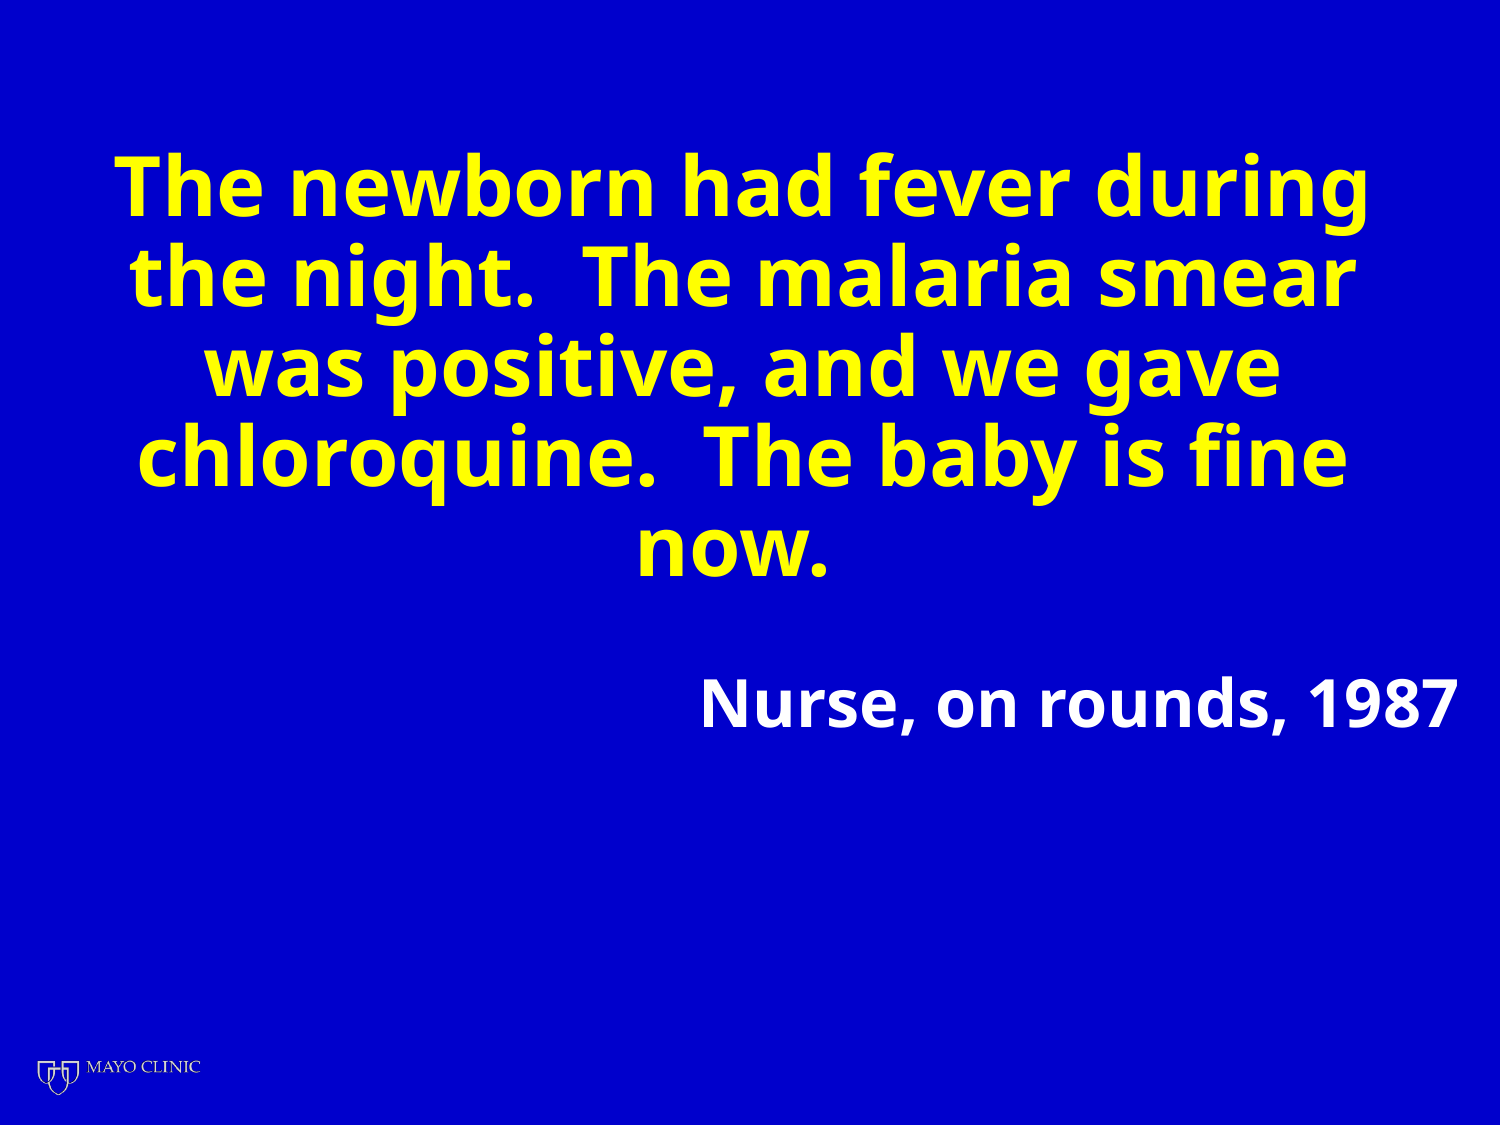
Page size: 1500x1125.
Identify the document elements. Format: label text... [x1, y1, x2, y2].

subtitle Nurse, on rounds, 1987 [225, 662, 1475, 1025]
title The newborn had fever during the night. The malaria smear was positive, and we gave chloroquine. The baby is fine now. [24, 137, 1463, 563]
